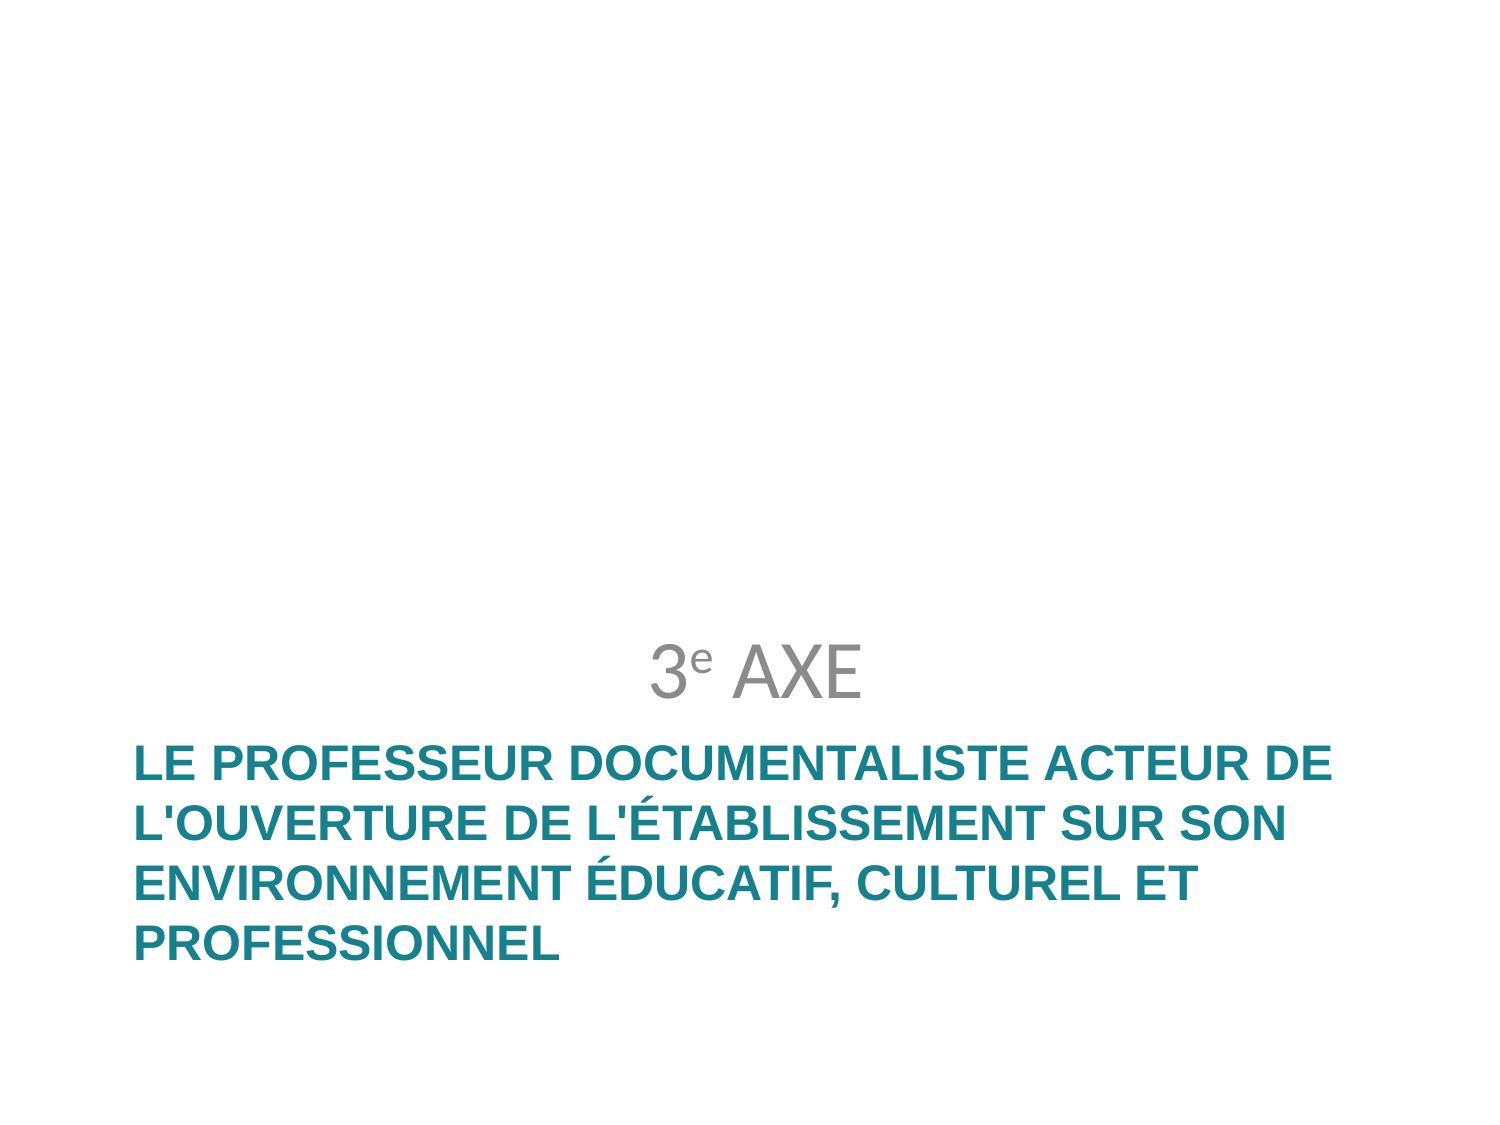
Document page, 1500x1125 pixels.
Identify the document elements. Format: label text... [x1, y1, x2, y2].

list 3e AXE [118, 476, 1394, 723]
title Le professeur documentaliste acteur de l'ouverture de l'établissement sur son environnement éducatif, culturel et professionnel [118, 723, 1394, 976]
